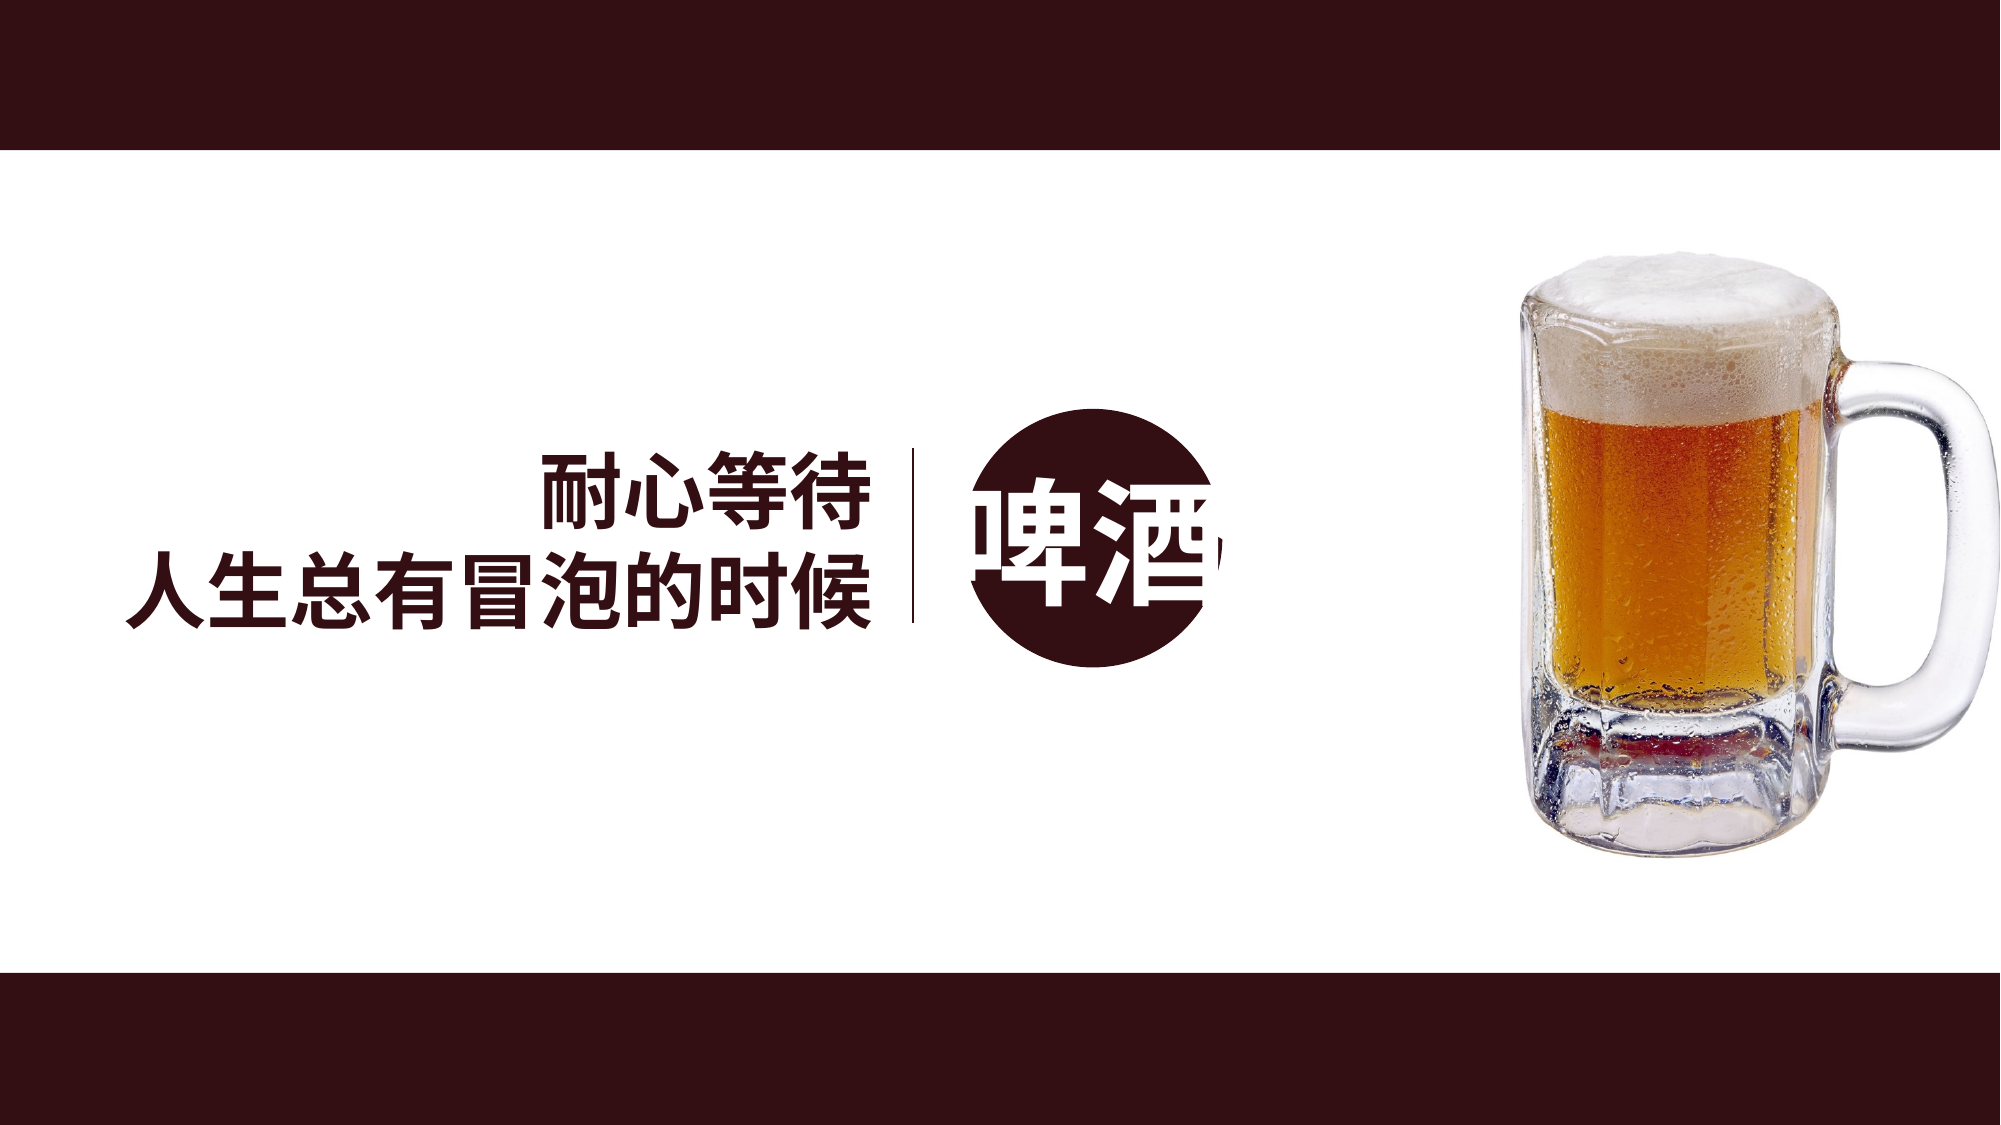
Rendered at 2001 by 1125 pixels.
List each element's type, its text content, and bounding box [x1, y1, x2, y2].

picture [1481, 208, 2000, 890]
text_box [0, 0, 2000, 151]
text_box 耐心等待 人生总有冒泡的时候 [108, 432, 888, 647]
text_box [1000, 630, 1186, 669]
text_box [0, 972, 2000, 1125]
text_box 啤酒 [938, 450, 1243, 630]
text_box [996, 407, 1189, 450]
